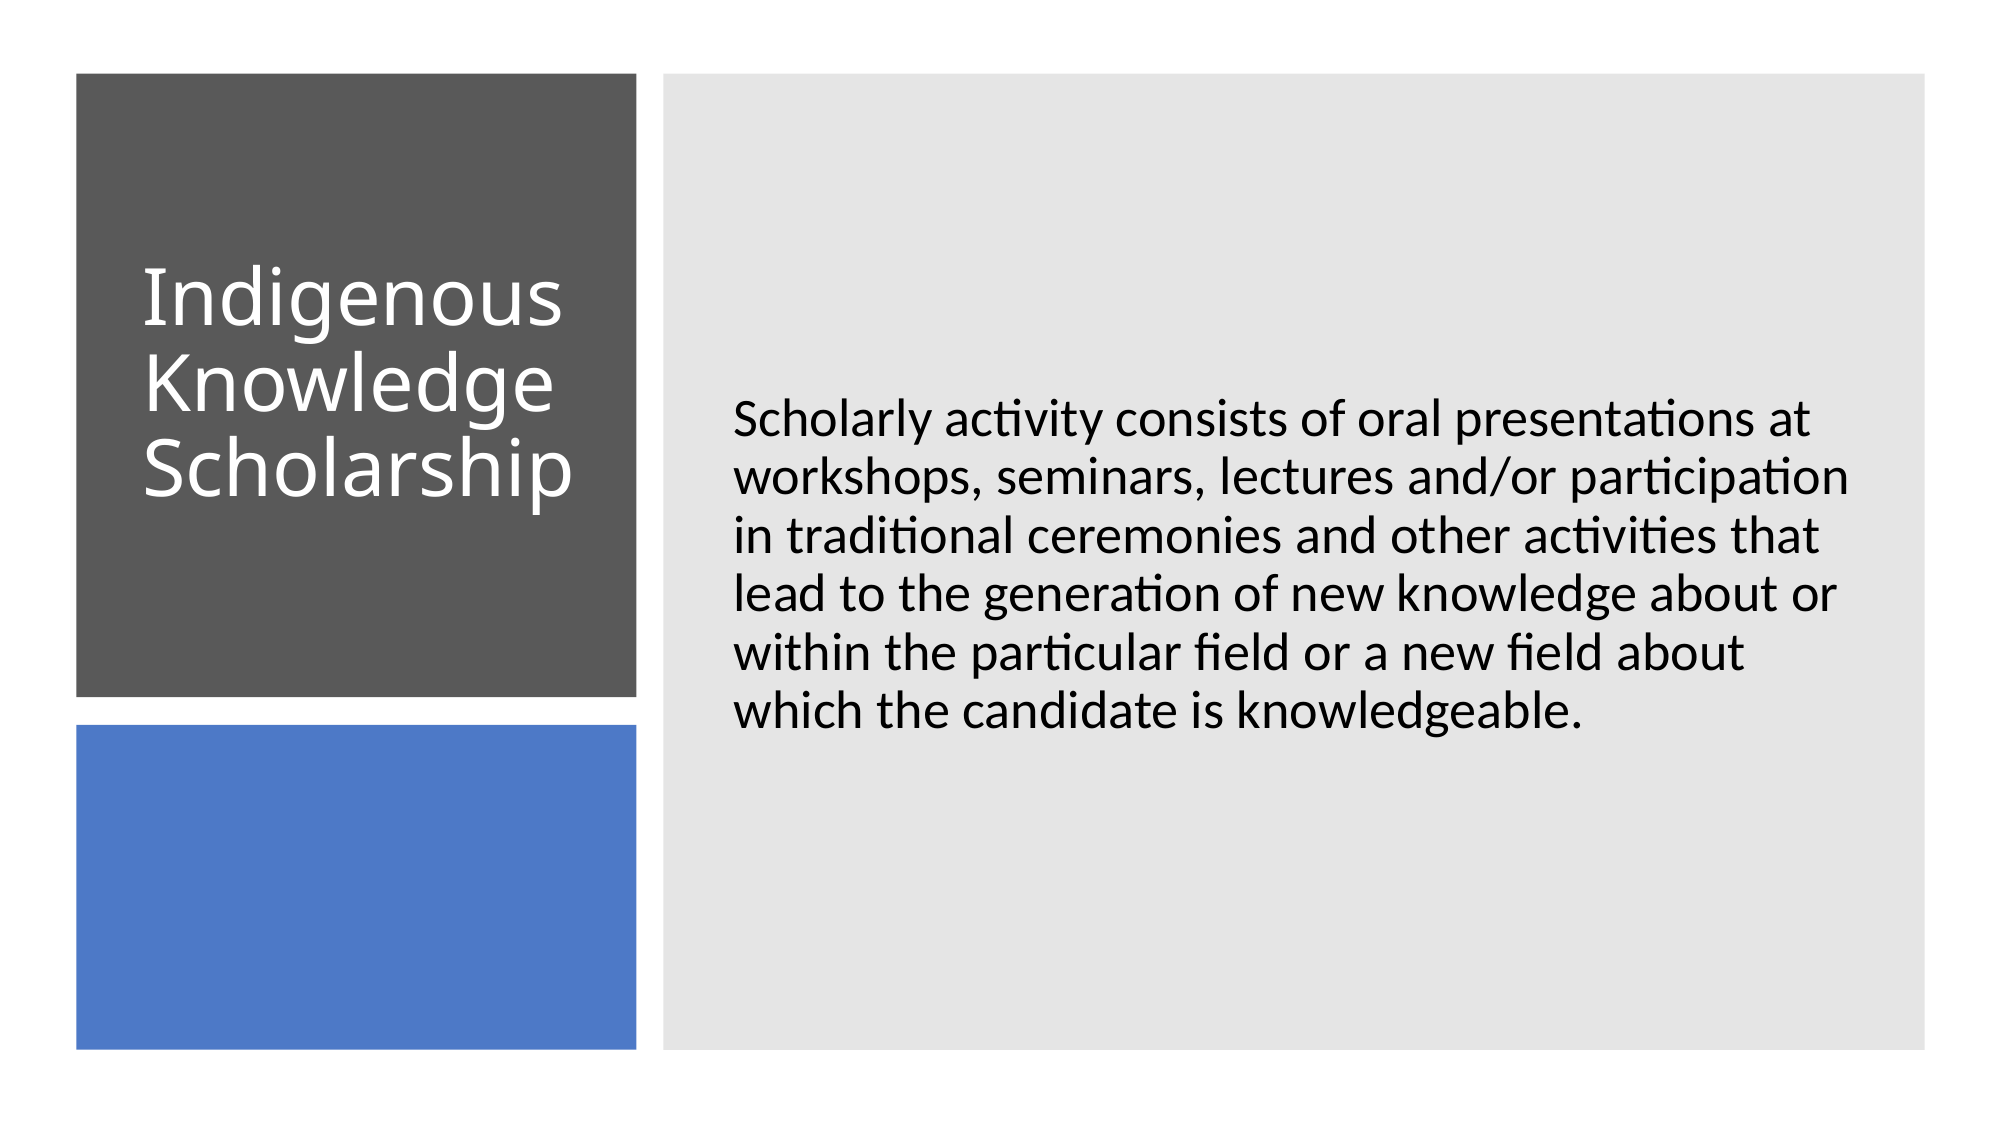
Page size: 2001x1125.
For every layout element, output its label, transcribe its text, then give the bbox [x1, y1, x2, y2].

text_box [662, 72, 1926, 1051]
title Indigenous Knowledge Scholarship [127, 120, 595, 652]
list Scholarly activity consists of oral presentations at workshops, seminars, lectures and/or participation in traditional ceremonies and other activities that lead to the generation of new knowledge about or within the particular field or a new field about which the candidate is knowledgeable. [718, 112, 1873, 1011]
text_box [75, 72, 637, 698]
text_box [75, 724, 637, 1051]
